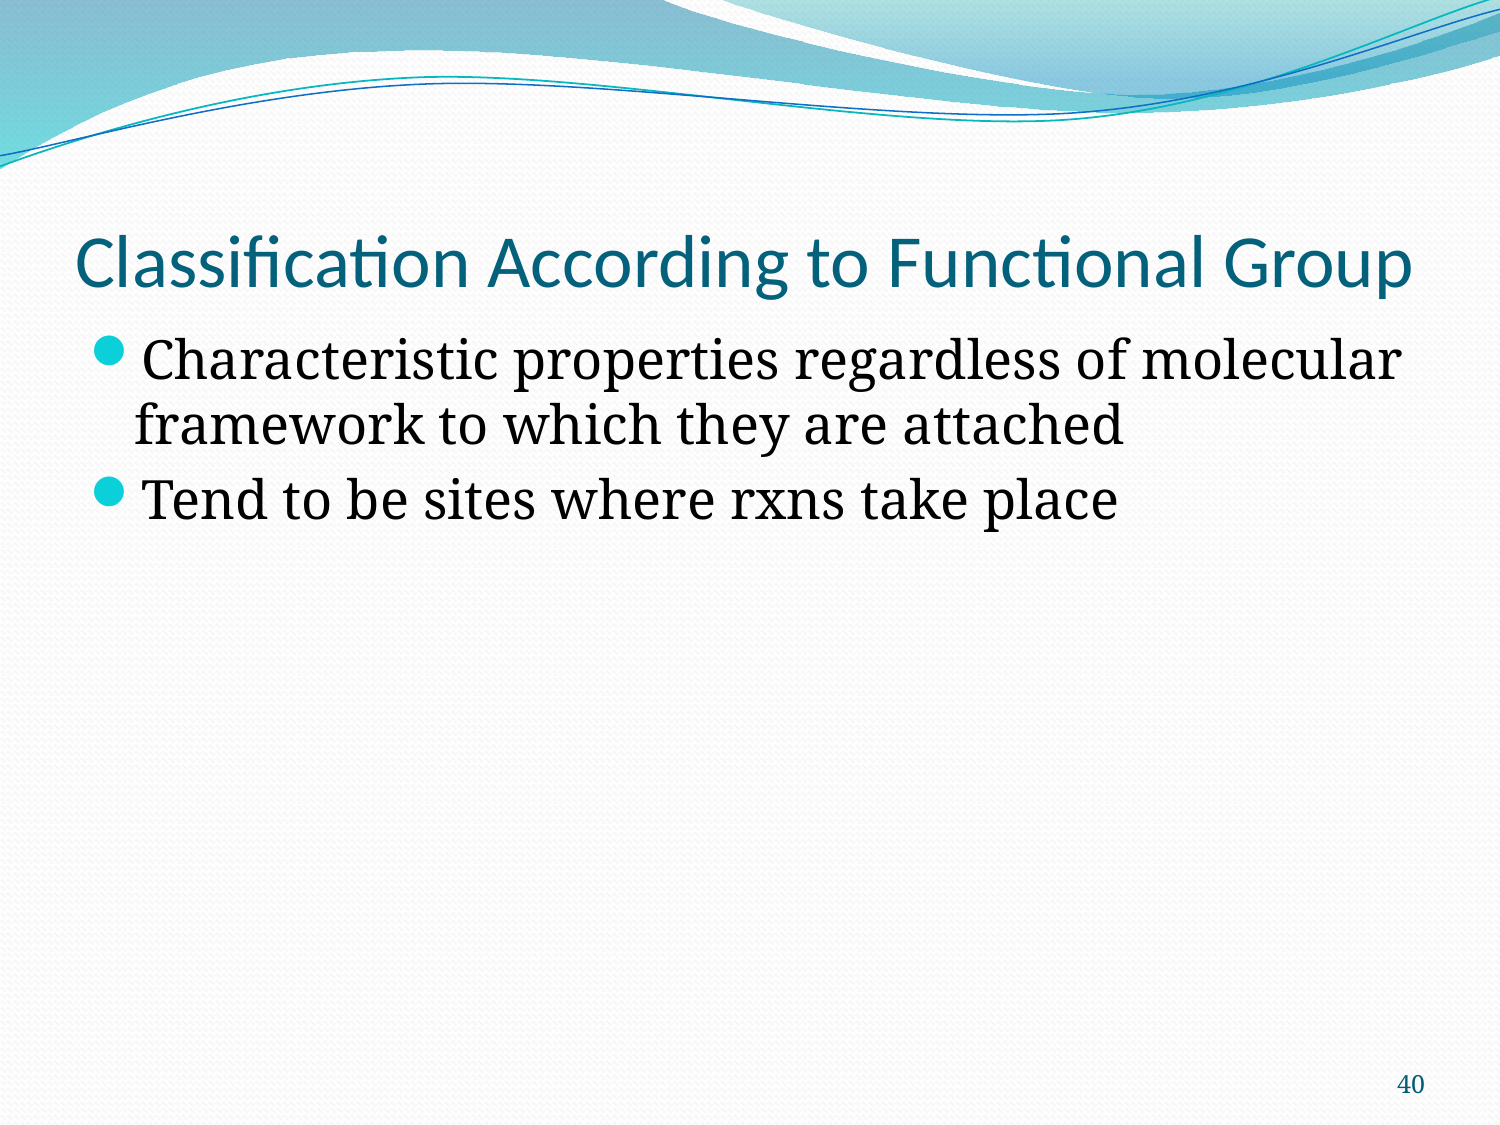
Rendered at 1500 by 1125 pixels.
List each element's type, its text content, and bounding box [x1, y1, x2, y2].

list Characteristic properties regardless of molecular framework to which they are attached Tend to be sites where rxns take place [75, 317, 1425, 1038]
title Classification According to Functional Group [75, 115, 1425, 303]
slide_number 40 [1299, 1042, 1425, 1103]
